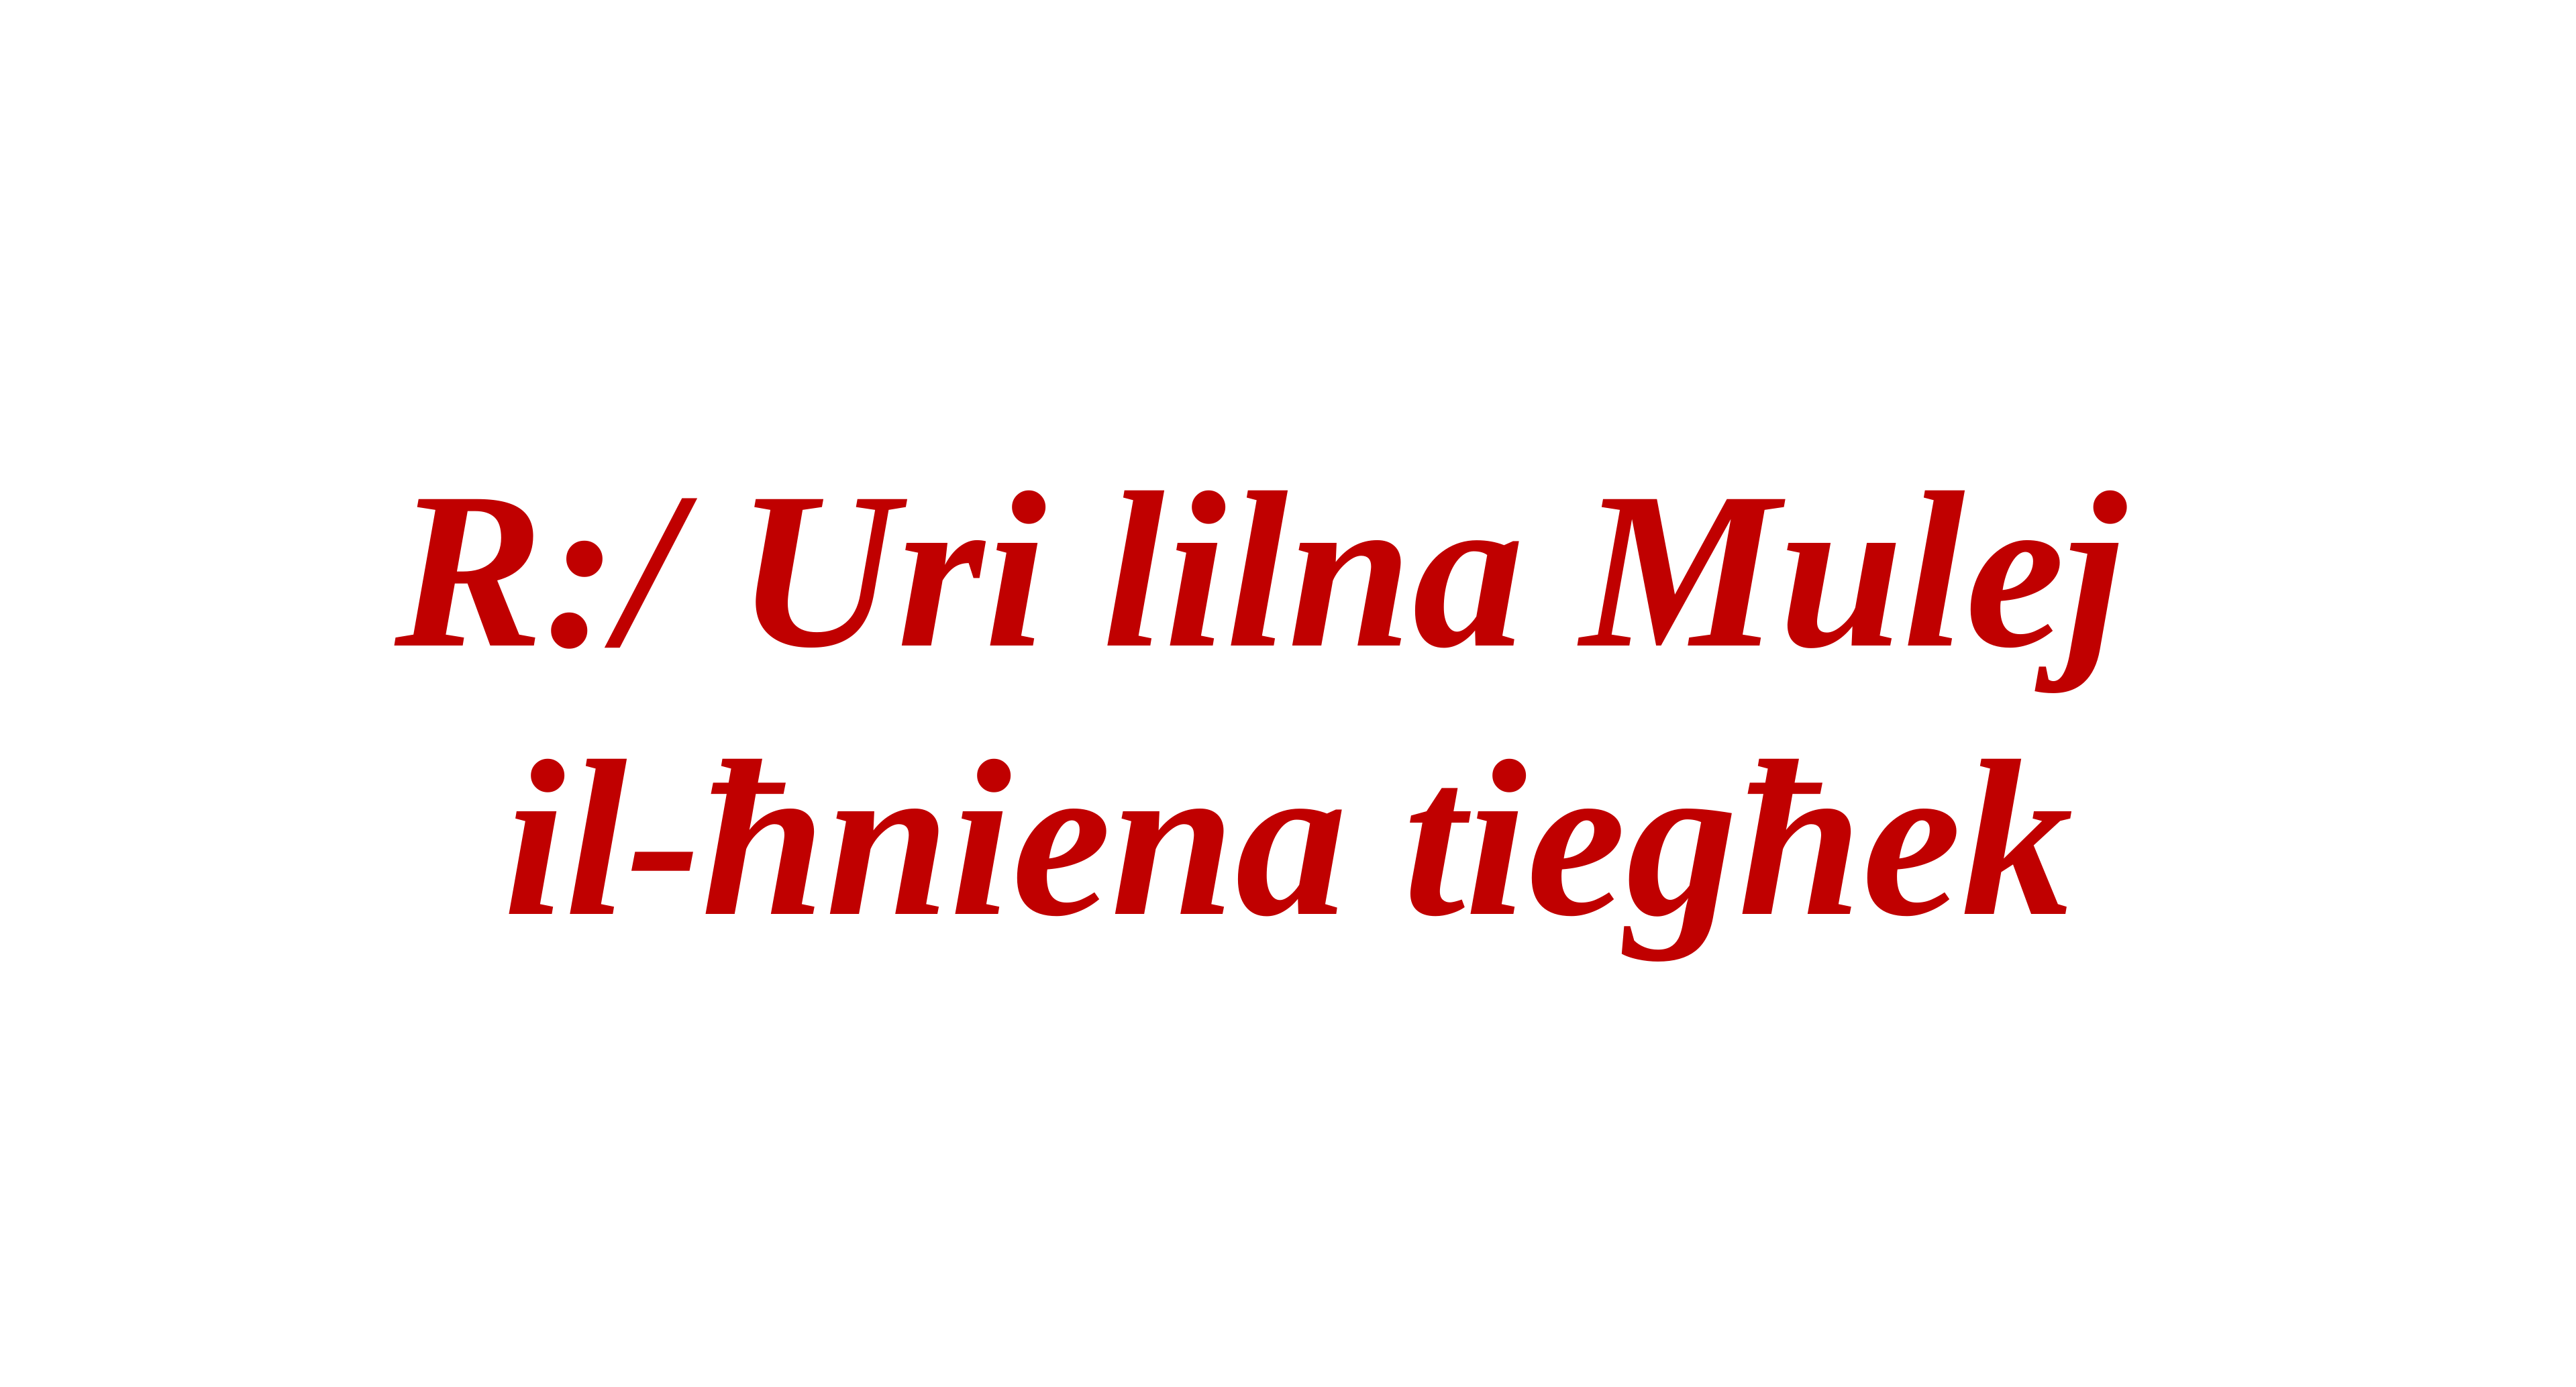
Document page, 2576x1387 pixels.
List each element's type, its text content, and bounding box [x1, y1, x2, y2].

text_box R:/ Uri lilna Mulej il-ħniena tiegħek [0, 417, 2576, 964]
